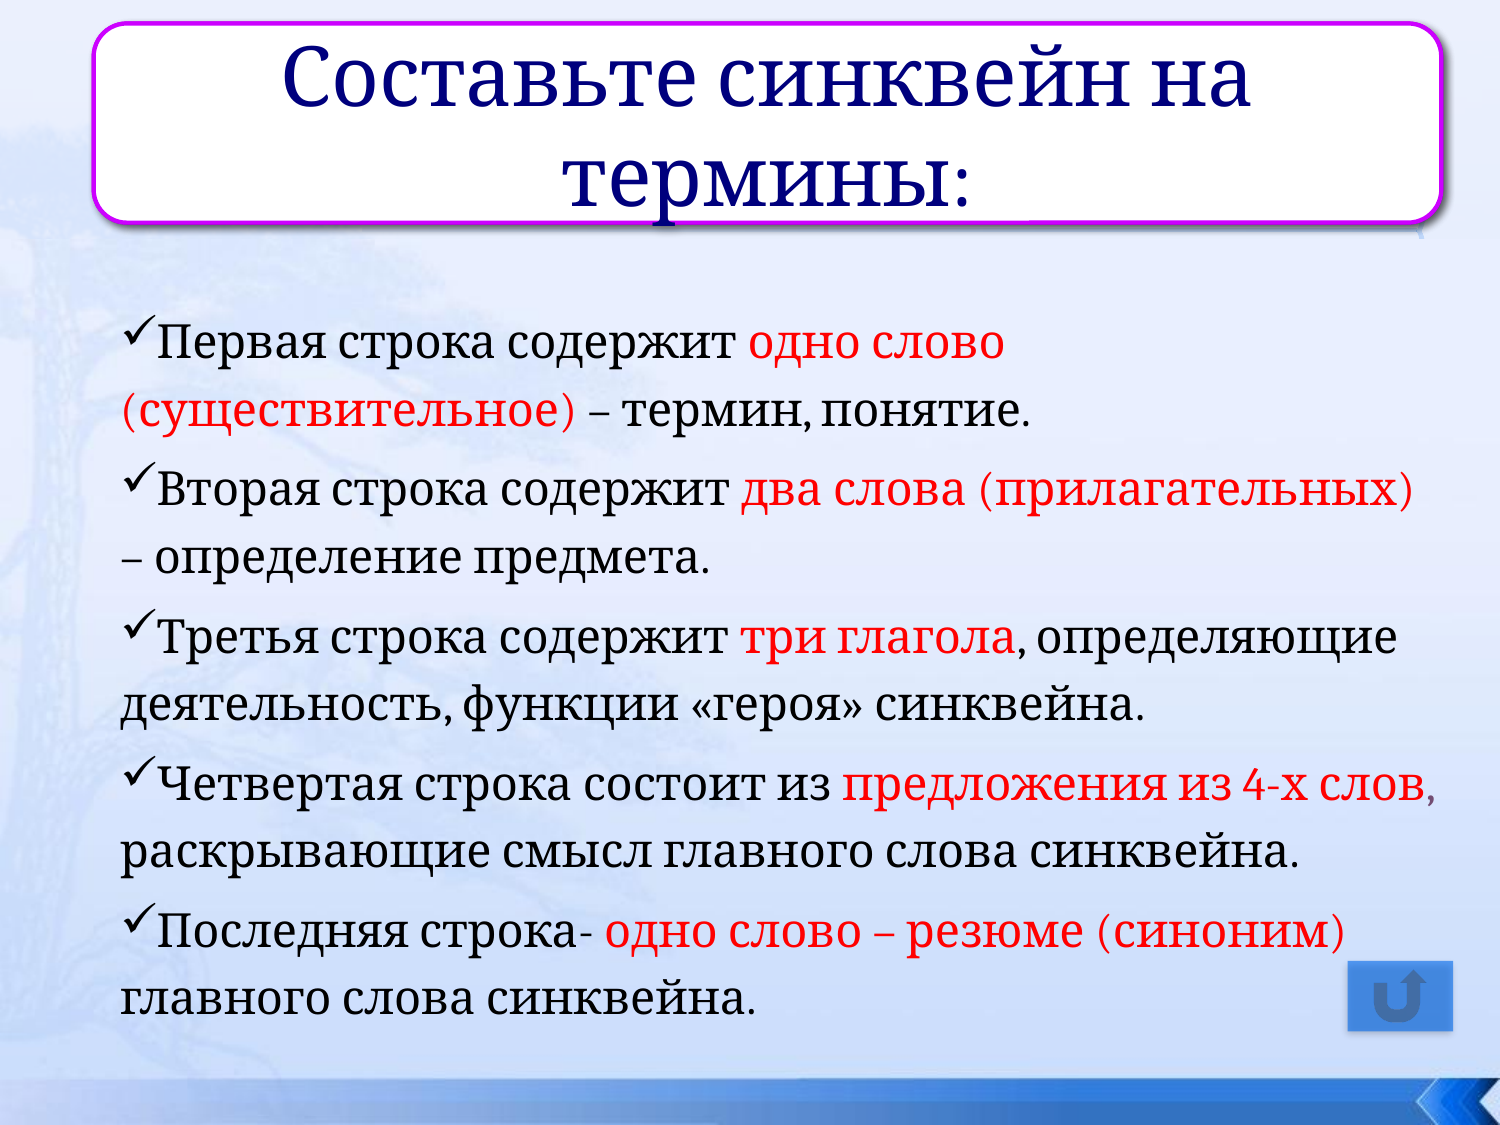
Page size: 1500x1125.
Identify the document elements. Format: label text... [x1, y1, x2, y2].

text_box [0, 238, 1500, 1125]
text_box Составьте синквейн на термины: [91, 21, 1444, 225]
